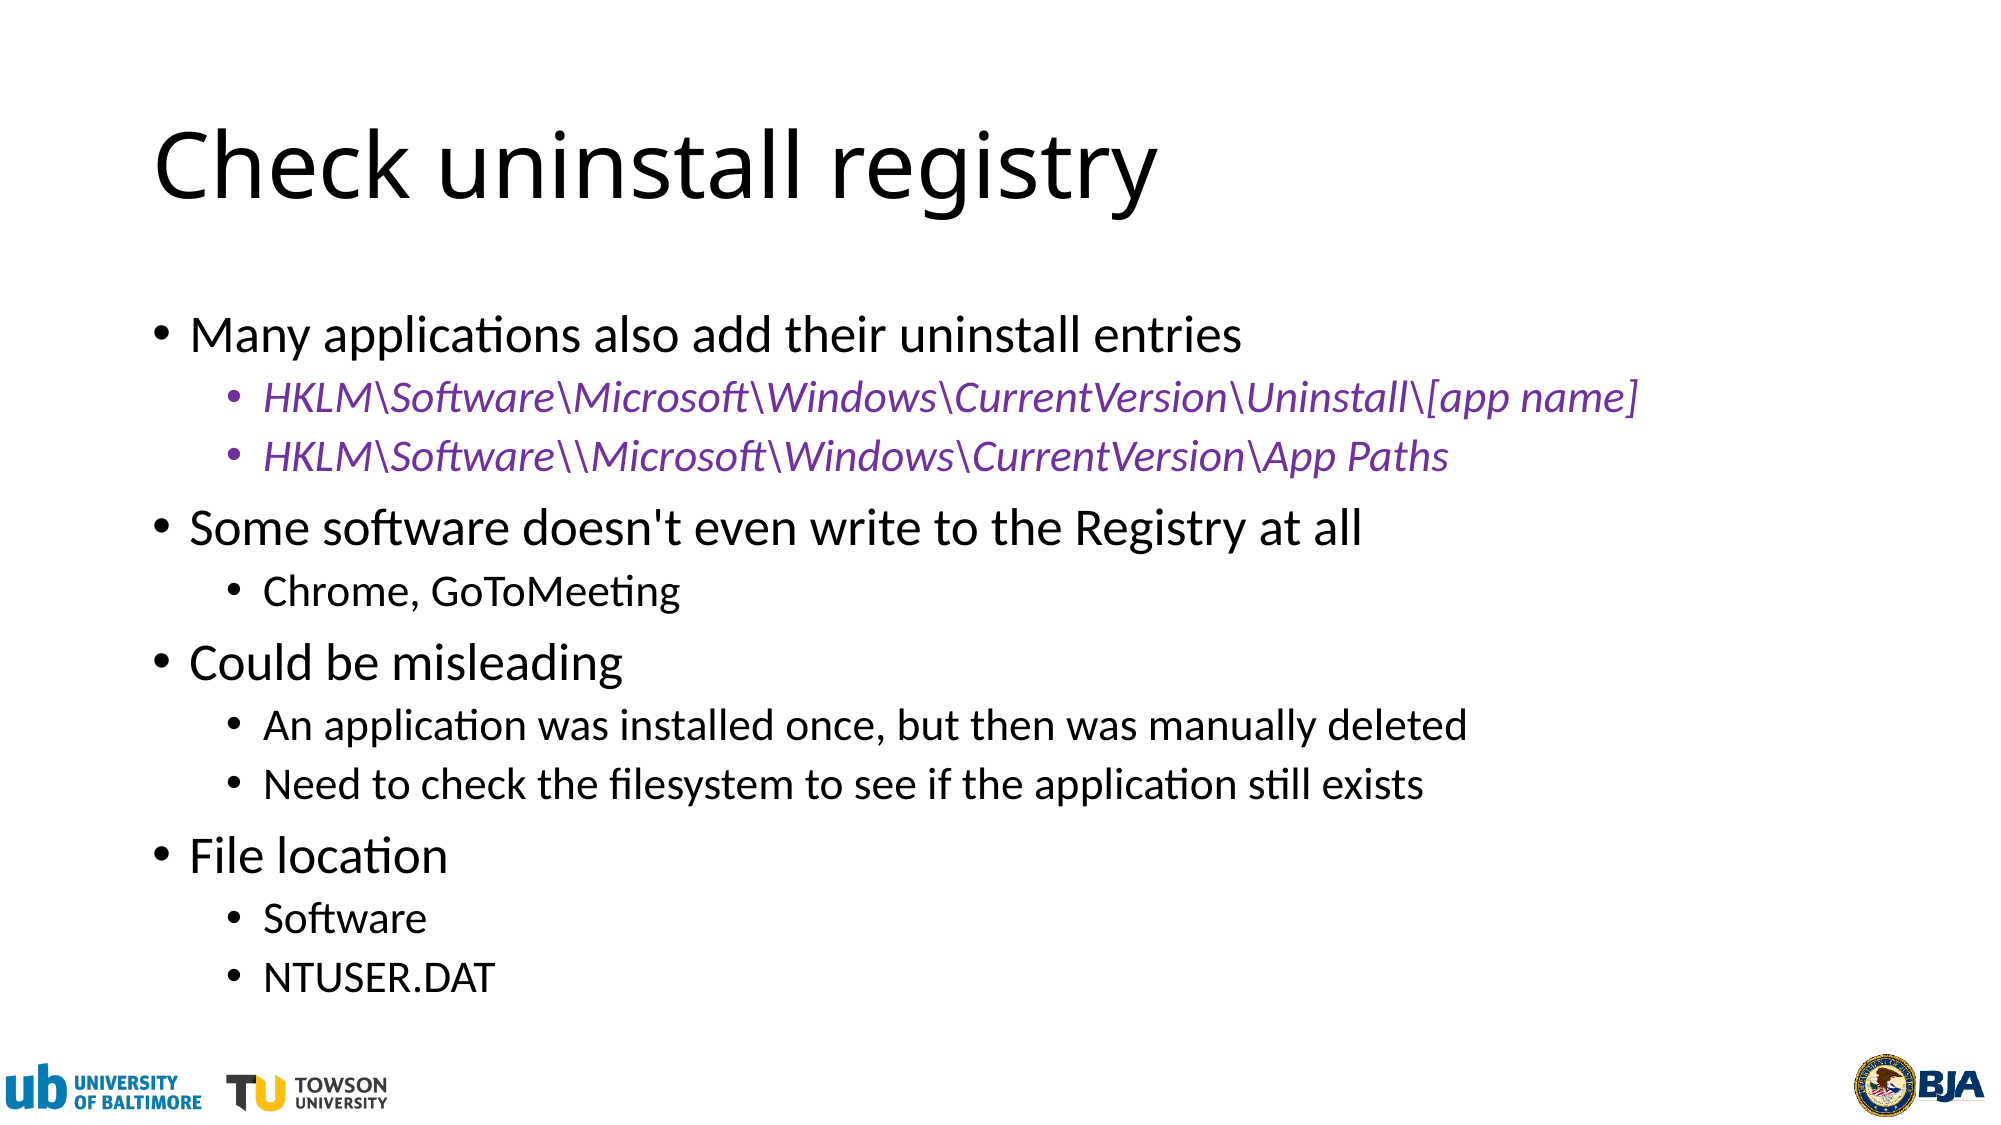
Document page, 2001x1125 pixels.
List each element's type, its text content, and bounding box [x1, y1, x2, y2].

picture [0, 1031, 407, 1125]
picture [1854, 1054, 1986, 1117]
list Many applications also add their uninstall entries HKLM\Software\Microsoft\Windows\CurrentVersion\Uninstall\[app name] HKLM\Software\\Microsoft\Windows\CurrentVersion\App Paths Some software doesn't even write to the Registry at all Chrome, GoToMeeting Could be misleading An application was installed once, but then was manually deleted Need to check the filesystem to see if the application still exists File location Software NTUSER.DAT [137, 299, 1863, 1014]
title Check uninstall registry [137, 59, 1863, 278]
